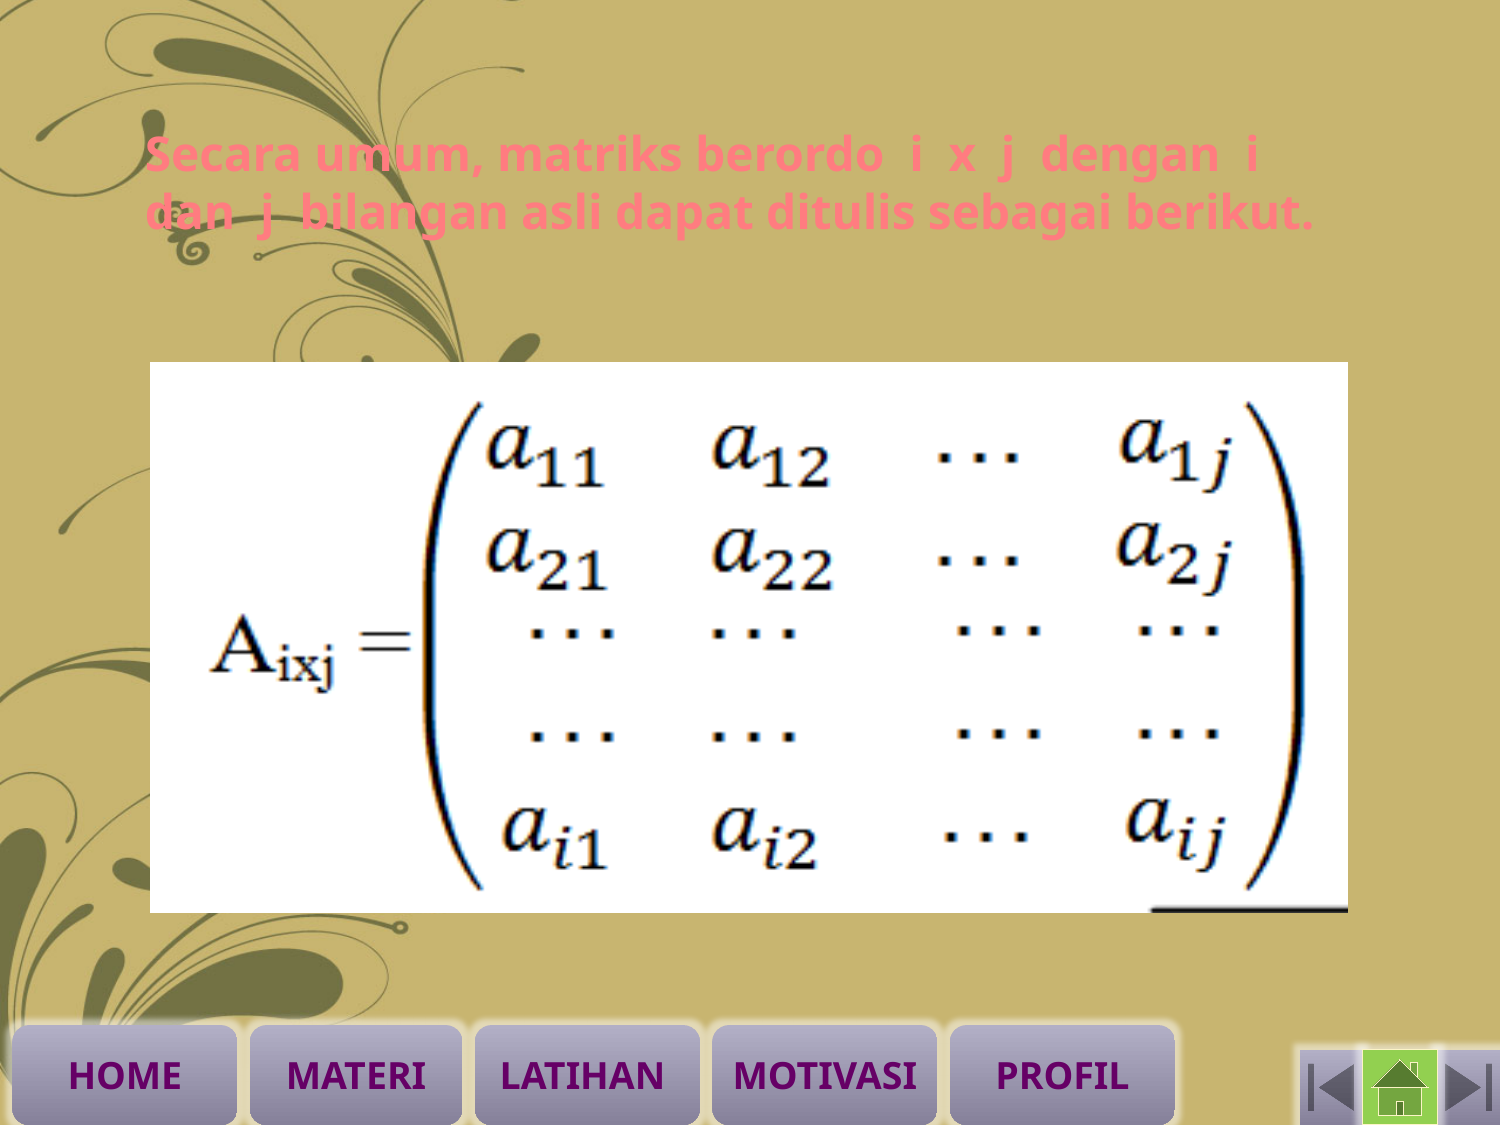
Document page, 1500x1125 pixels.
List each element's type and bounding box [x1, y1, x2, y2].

picture [0, 0, 1500, 1125]
list [149, 362, 1349, 913]
